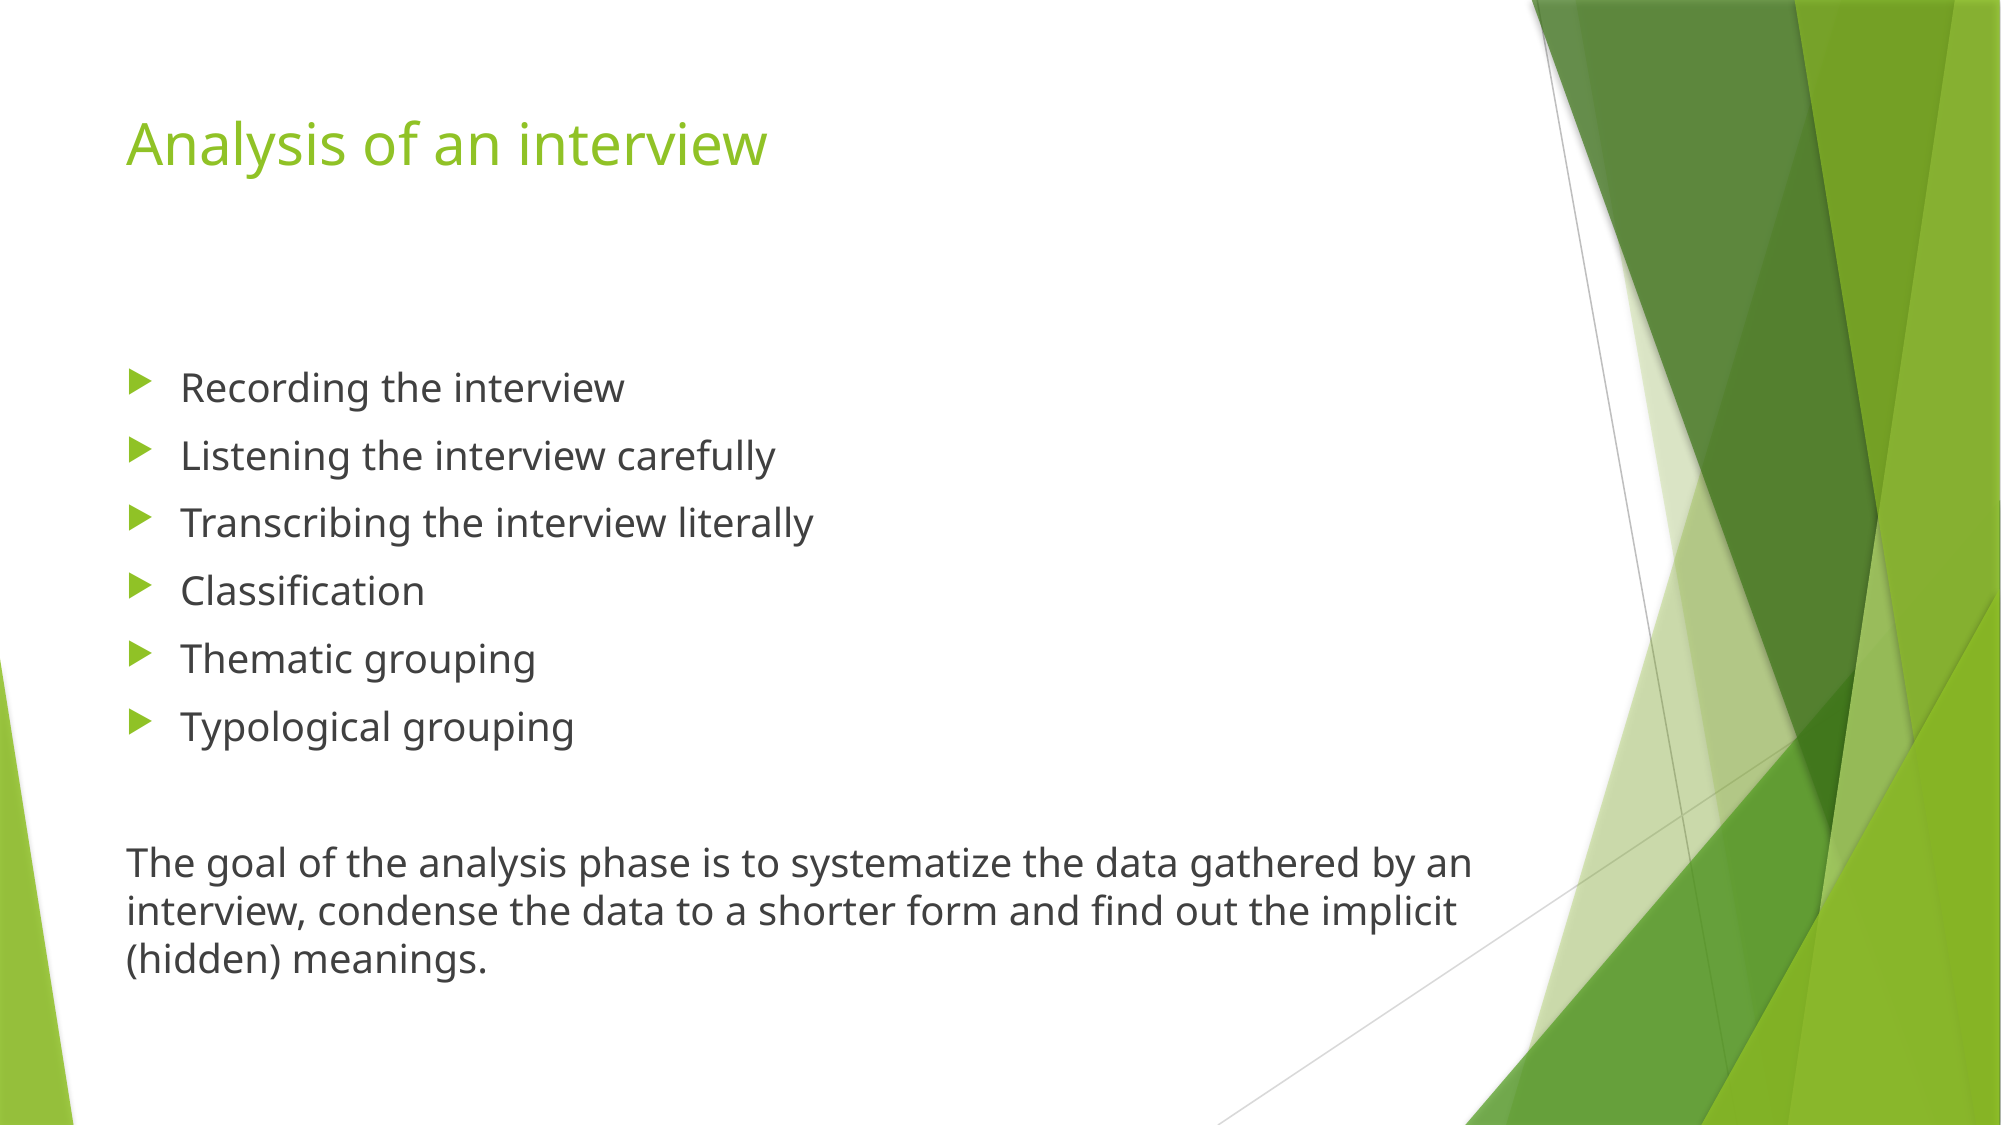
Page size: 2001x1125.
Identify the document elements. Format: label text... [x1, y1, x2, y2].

list Recording the interview Listening the interview carefully Transcribing the interview literally Classification Thematic grouping Typological grouping The goal of the analysis phase is to systematize the data gathered by an interview, condense the data to a shorter form and find out the implicit (hidden) meanings. [111, 354, 1522, 992]
title Analysis of an interview [111, 99, 1522, 317]
